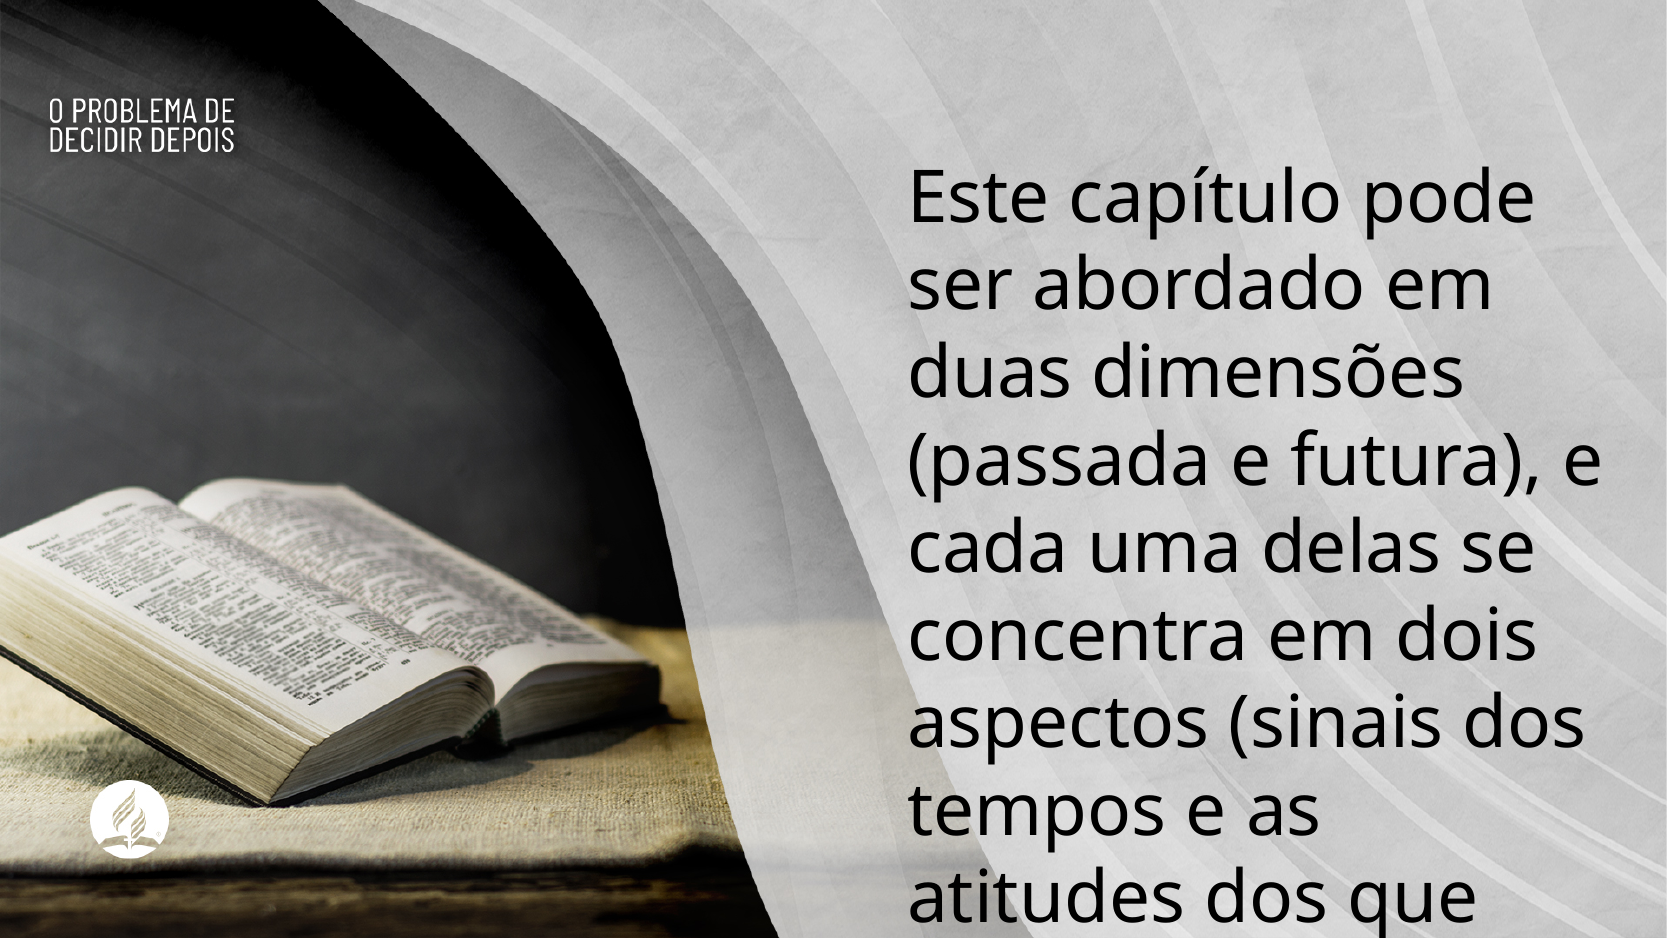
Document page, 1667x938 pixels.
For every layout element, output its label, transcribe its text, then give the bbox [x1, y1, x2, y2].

picture [0, 0, 1667, 938]
text_box Este capítulo pode ser abordado em duas dimensões (passada e futura), e cada uma delas se concentra em dois aspectos (sinais dos tempos e as atitudes dos que esperam). [892, 142, 1625, 938]
